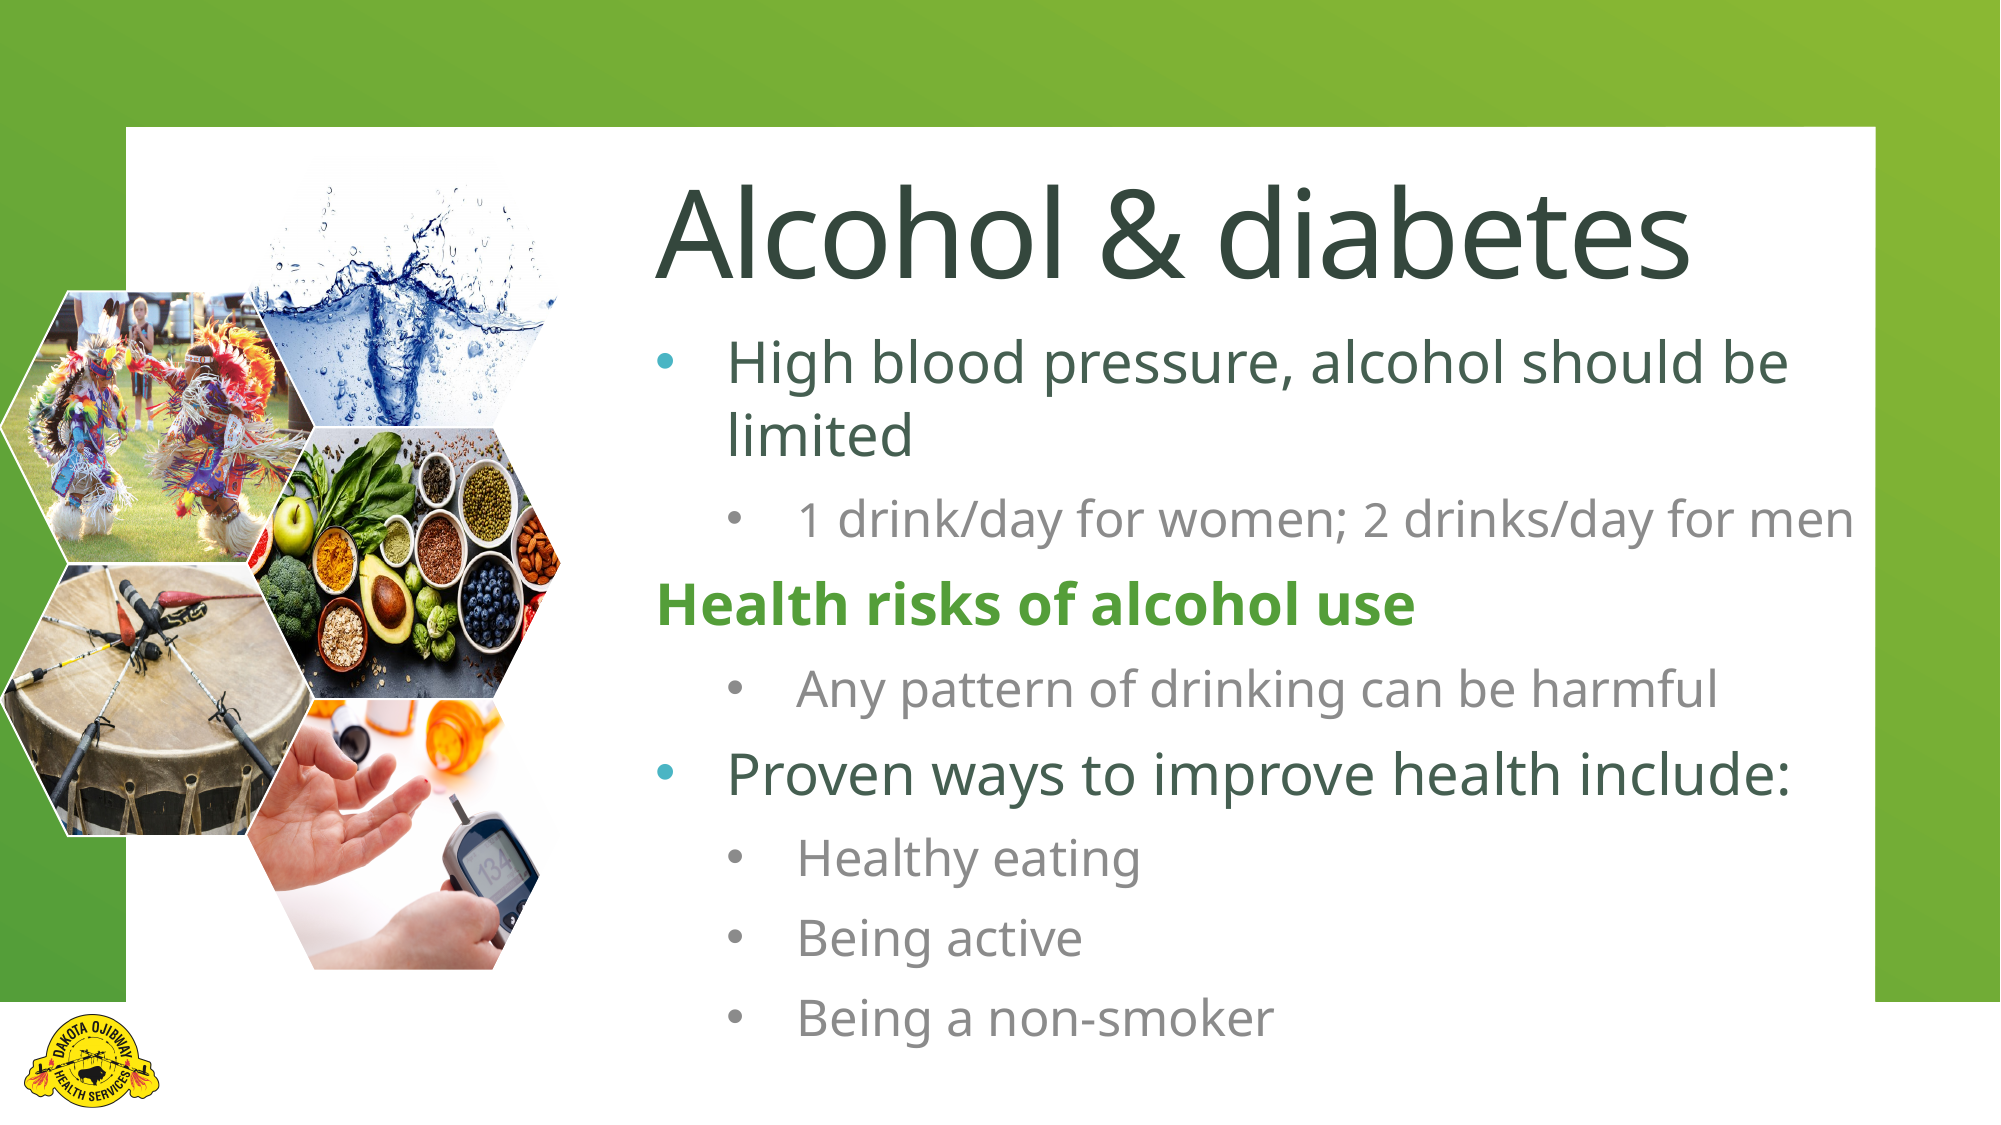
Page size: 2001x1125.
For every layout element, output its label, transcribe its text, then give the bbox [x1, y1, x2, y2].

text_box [0, 155, 562, 971]
picture [24, 1014, 160, 1108]
list High blood pressure, alcohol should be limited 1 drink/day for women; 2 drinks/day for men Health risks of alcohol use Any pattern of drinking can be harmful Proven ways to improve health include: Healthy eating Being active Being a non-smoker [640, 314, 1887, 1065]
title Alcohol & diabetes [640, 143, 1841, 314]
